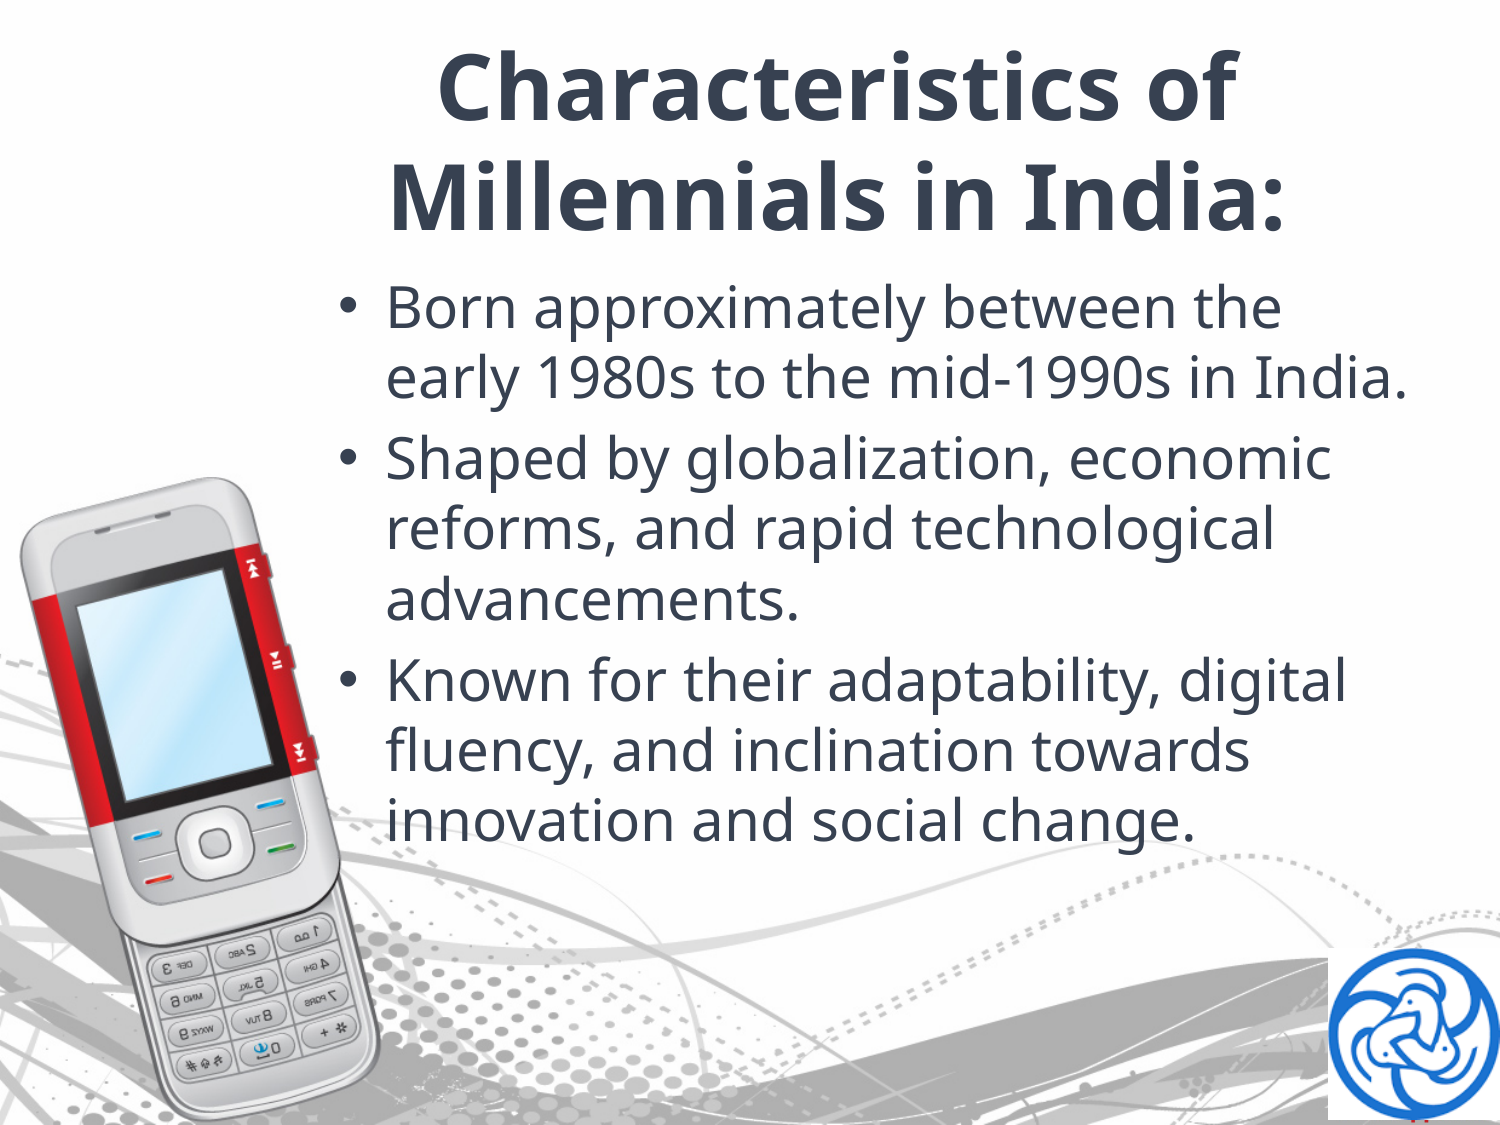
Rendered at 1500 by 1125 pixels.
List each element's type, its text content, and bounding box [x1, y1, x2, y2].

picture [0, 0, 1500, 1125]
list Born approximately between the early 1980s to the mid-1990s in India. Shaped by globalization, economic reforms, and rapid technological advancements. Known for their adaptability, digital fluency, and inclination towards innovation and social change. [248, 262, 1425, 1005]
title Characteristics of Millennials in India: [248, 45, 1425, 233]
